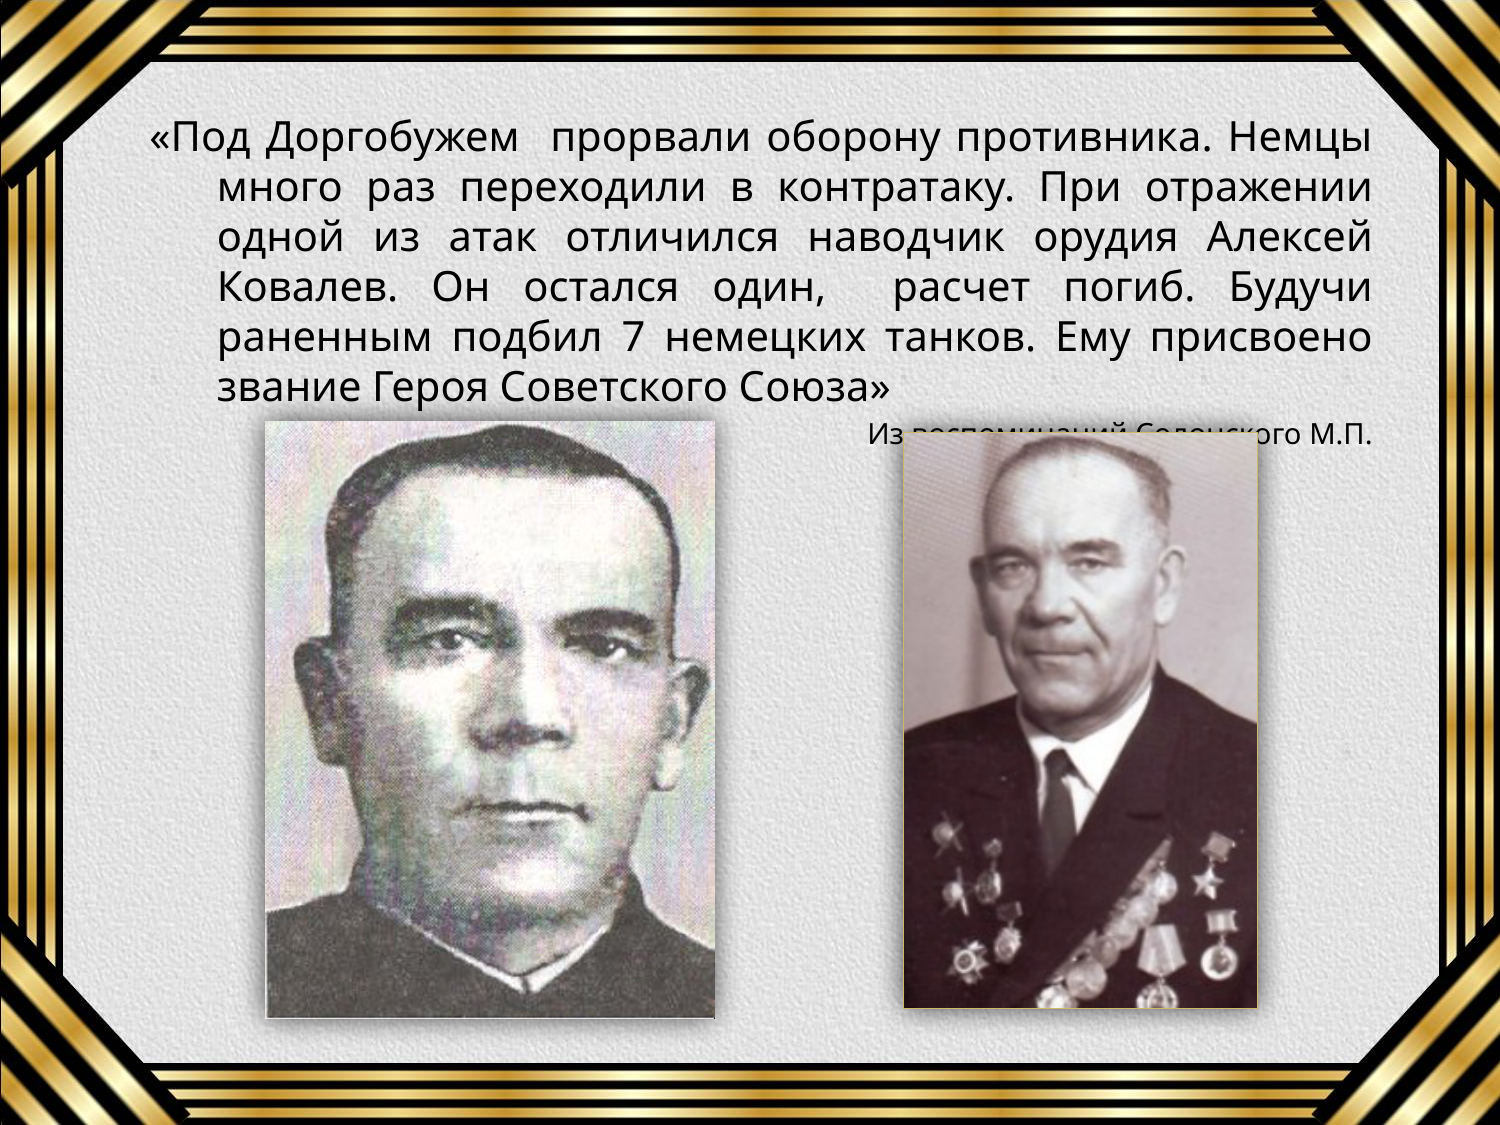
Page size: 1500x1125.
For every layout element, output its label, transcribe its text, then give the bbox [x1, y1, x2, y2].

picture [0, 0, 1500, 1125]
list «Под Доргобужем прорвали оборону противника. Немцы много раз переходили в контратаку. При отражении одной из атак отличился наводчик орудия Алексей Ковалев. Он остался один, расчет погиб. Будучи раненным подбил 7 немецких танков. Ему присвоено звание Героя Советского Союза» Из воспоминаний Солонского М.П. [112, 101, 1388, 468]
